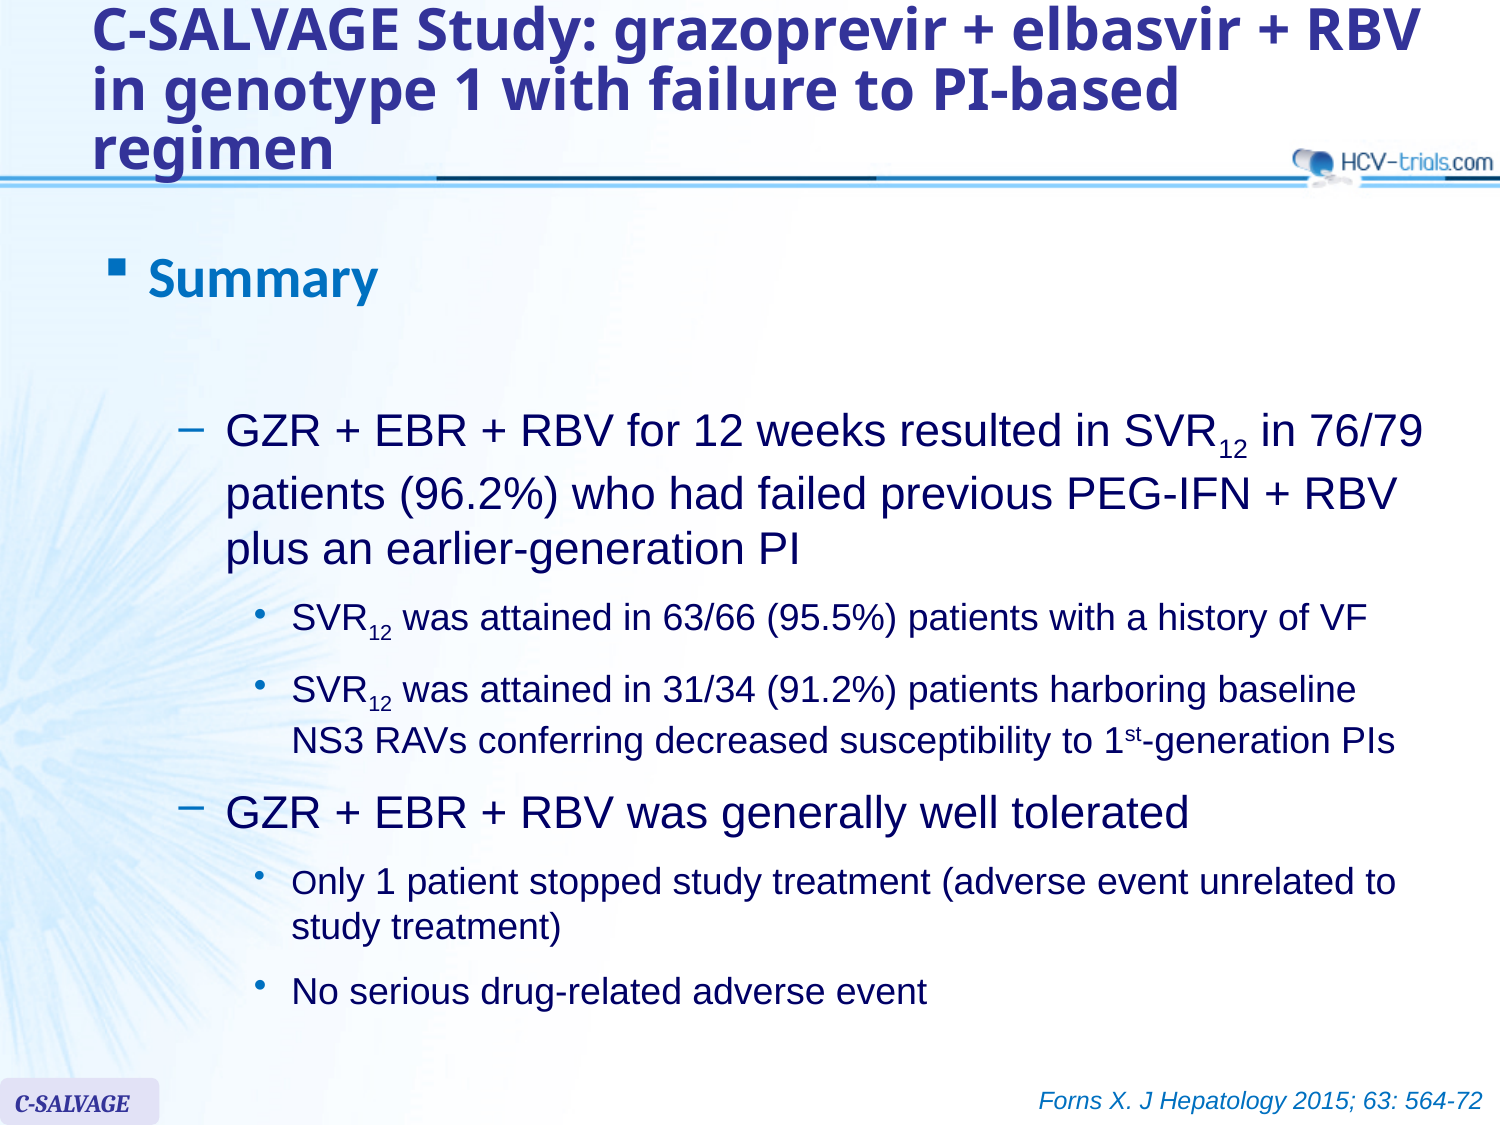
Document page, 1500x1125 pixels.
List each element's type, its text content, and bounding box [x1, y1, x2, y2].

list Summary GZR + EBR + RBV for 12 weeks resulted in SVR12 in 76/79 patients (96.2%) who had failed previous PEG-IFN + RBV plus an earlier-generation PI SVR12 was attained in 63/66 (95.5%) patients with a history of VF SVR12 was attained in 31/34 (91.2%) patients harboring baseline NS3 RAVs conferring decreased susceptibility to 1st-generation PIs GZR + EBR + RBV was generally well tolerated Only 1 patient stopped study treatment (adverse event unrelated to study treatment) No serious drug-related adverse event [88, 231, 1459, 1024]
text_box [0, 1077, 160, 1125]
title C-SALVAGE Study: grazoprevir + elbasvir + RBV in genotype 1 with failure to PI-based regimen [76, 12, 1448, 173]
picture [0, 0, 1500, 1125]
text_box Forns X. J Hepatology 2015; 63: 564-72 [821, 1077, 1499, 1122]
